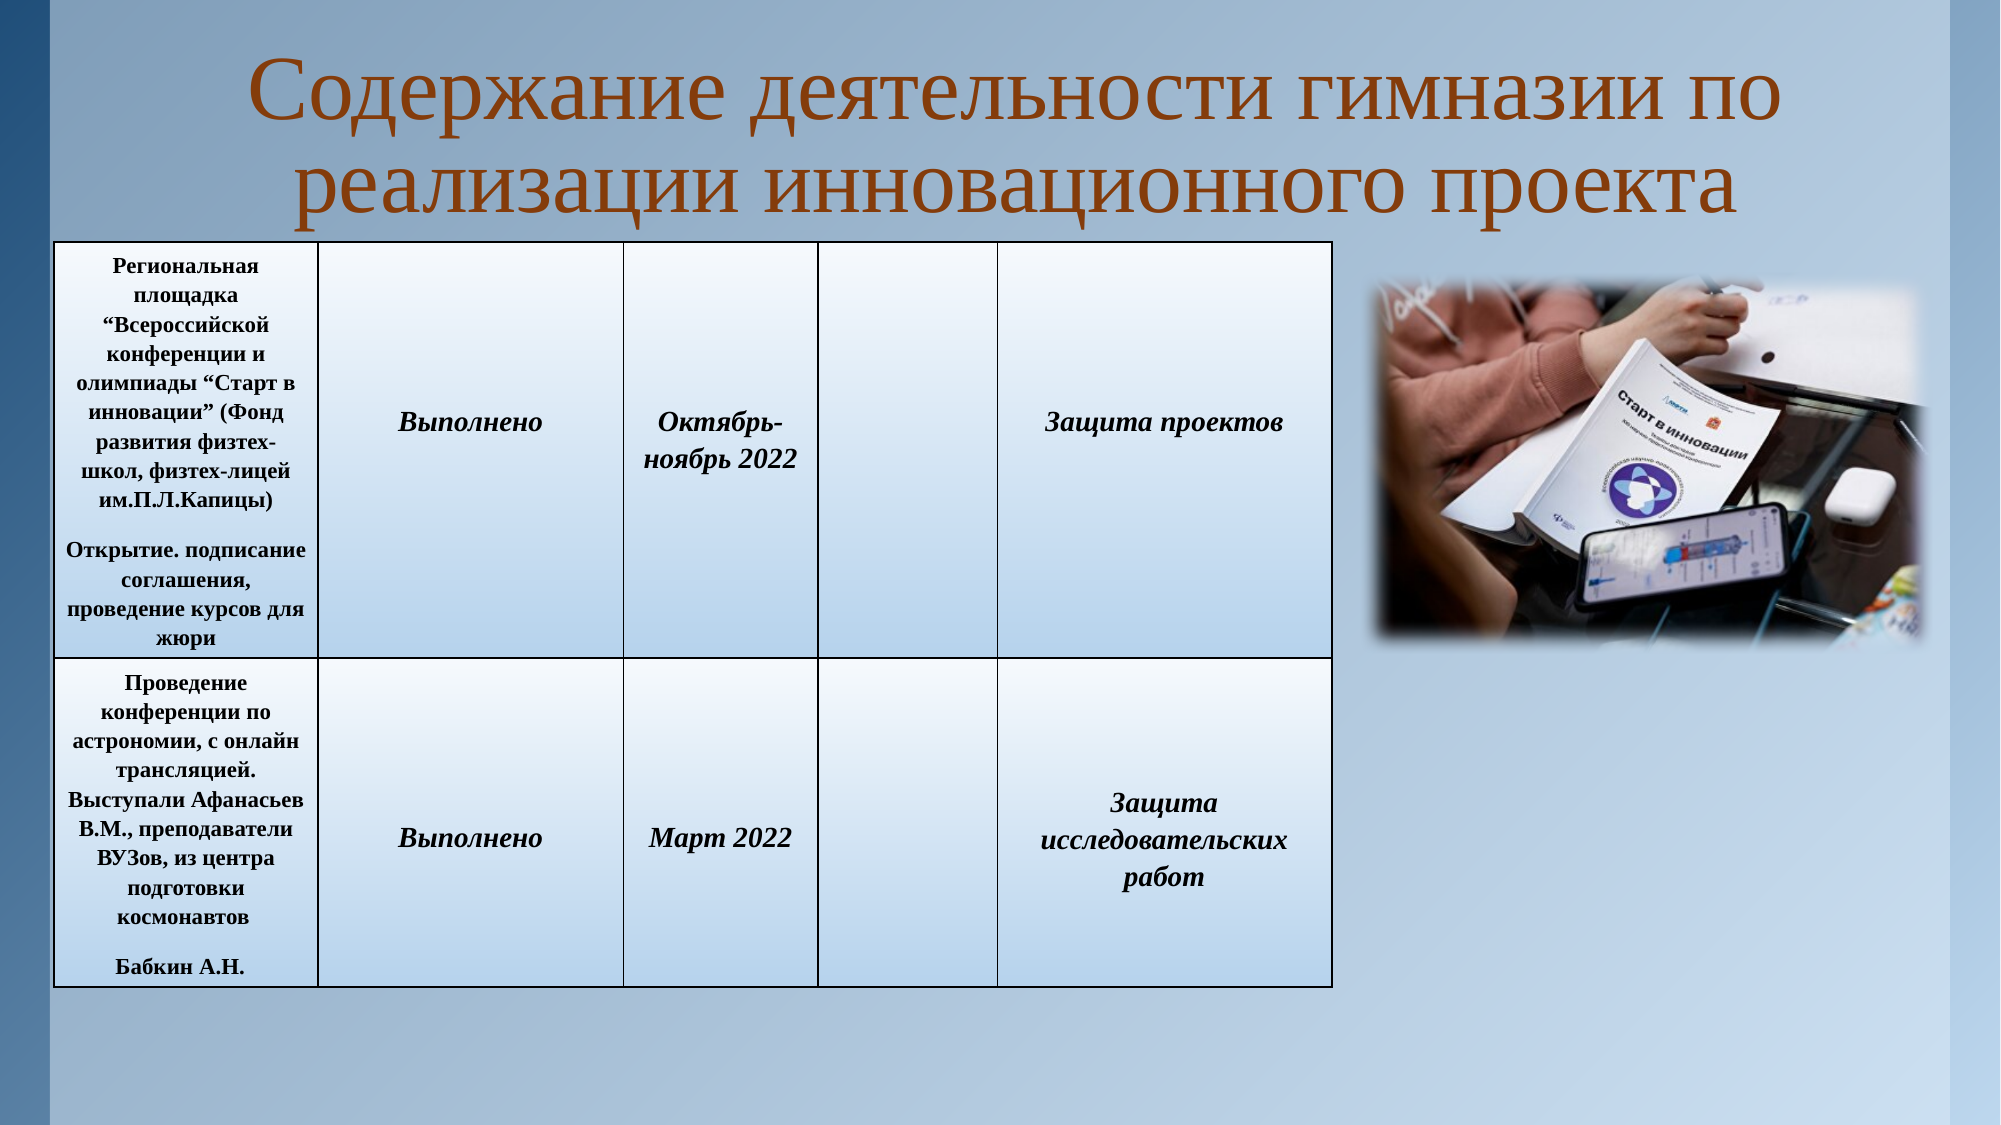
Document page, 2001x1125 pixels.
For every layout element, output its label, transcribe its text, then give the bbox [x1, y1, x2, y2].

picture [1359, 271, 1934, 655]
table_header [819, 243, 997, 657]
table_cell [819, 659, 997, 986]
table_header Октябрь-ноябрь 2022 [624, 243, 817, 657]
table_cell Проведение конференции по астрономии, с онлайн трансляцией. Выступали Афанасьев В.М., преподаватели ВУЗов, из центра подготовки космонавтов Бабкин А.Н. [55, 659, 317, 986]
title Содержание деятельности гимназии по реализации инновационного проекта [183, 12, 1850, 242]
table_header Выполнено [319, 243, 623, 657]
table_cell Защита исследовательских работ [998, 659, 1331, 986]
table_cell Выполнено [319, 659, 623, 986]
table_header Региональная площадка “Всероссийской конференции и олимпиады “Старт в инновации” (Фонд развития физтех-школ, физтех-лицей им.П.Л.Капицы) Открытие. подписание соглашения, проведение курсов для жюри [55, 243, 317, 657]
table_cell Март 2022 [624, 659, 817, 986]
table_header Защита проектов [998, 243, 1331, 657]
